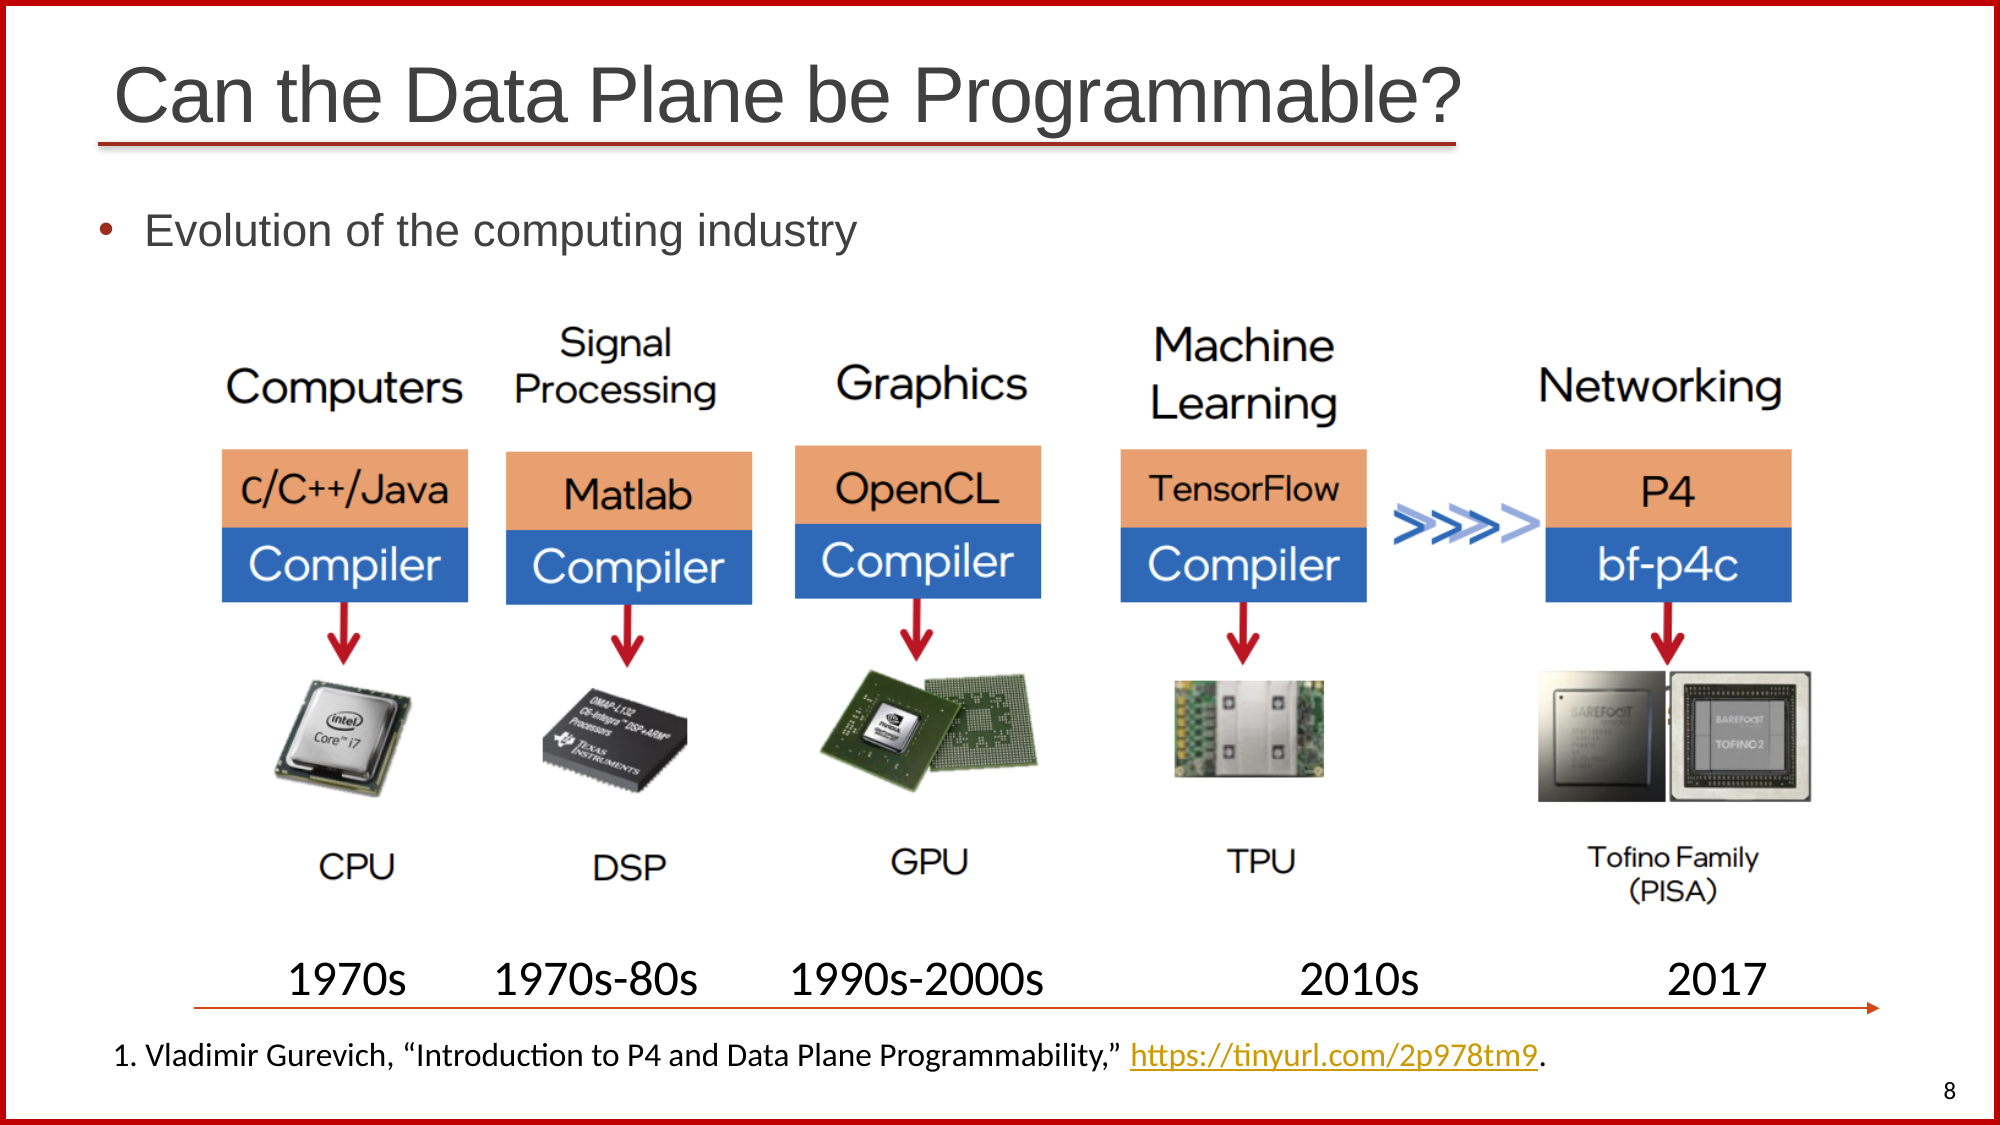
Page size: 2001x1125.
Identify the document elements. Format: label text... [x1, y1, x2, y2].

title Can the Data Plane be Programmable? [98, 0, 1900, 146]
text_box 1970s 1970s-80s 1990s-2000s 2010s 2017 [271, 948, 1806, 1005]
picture [177, 283, 1821, 939]
text_box 1. Vladimir Gurevich, “Introduction to P4 and Data Plane Programmability,” https://tinyurl.com/2p978tm9. [97, 1026, 1917, 1081]
slide_number 8 [1756, 1059, 1972, 1120]
list Evolution of the computing industry [98, 193, 1900, 959]
